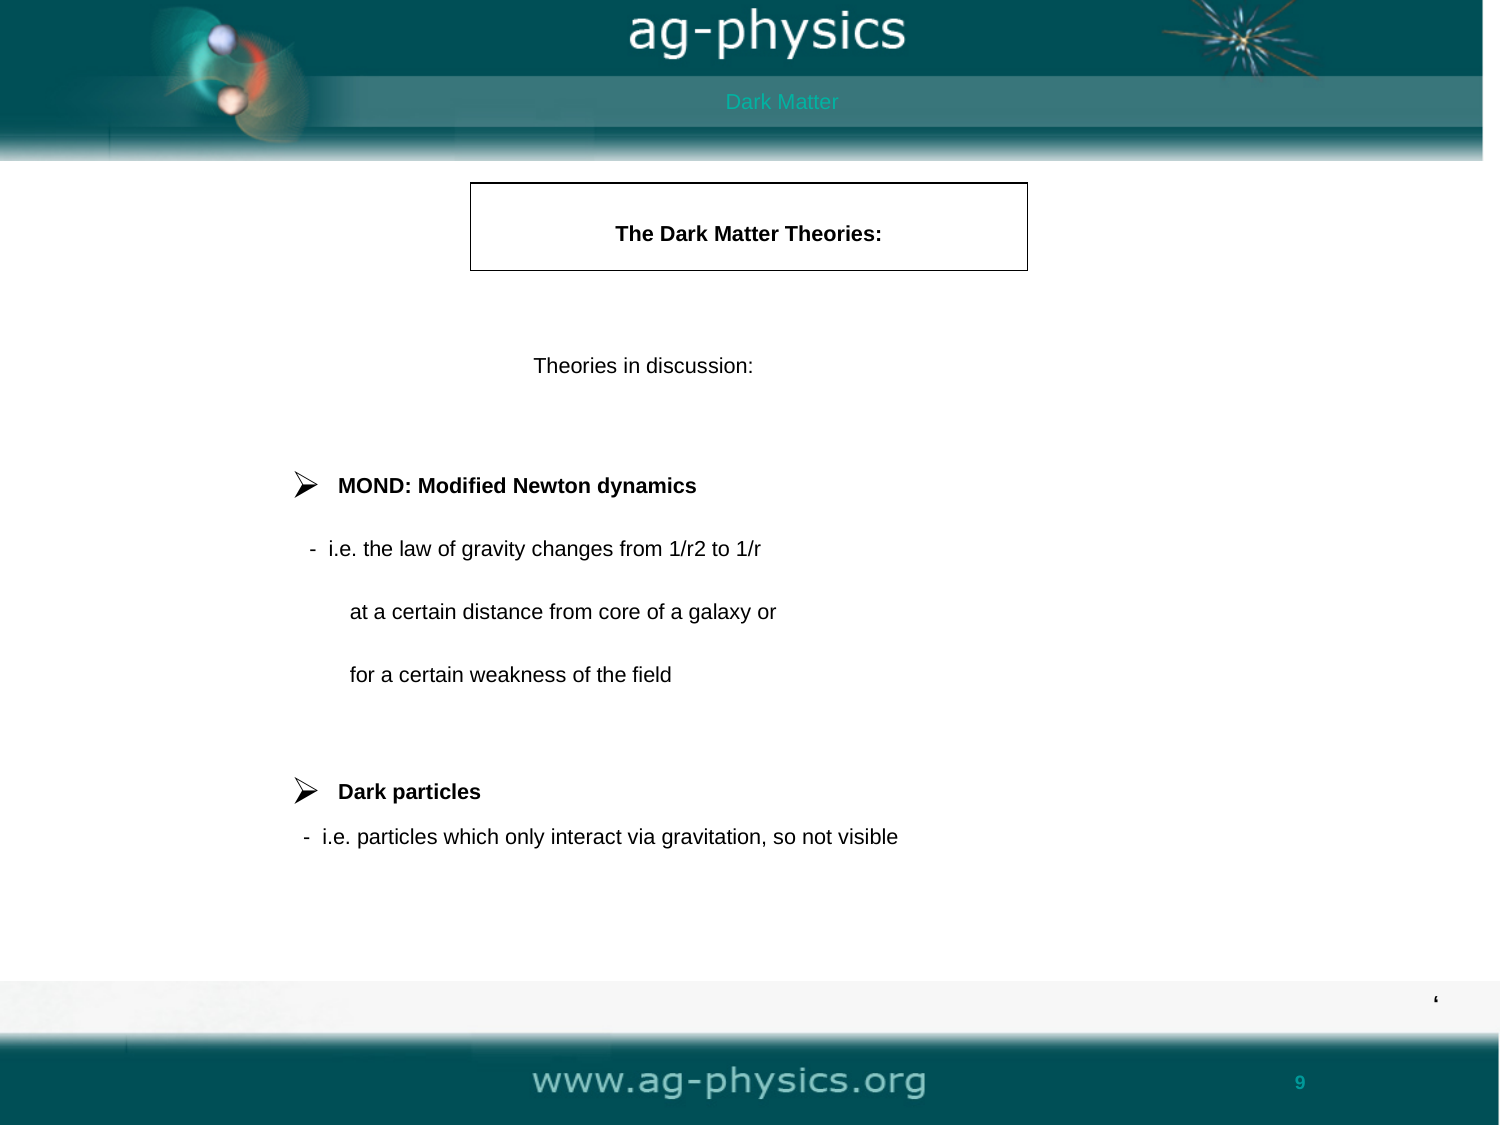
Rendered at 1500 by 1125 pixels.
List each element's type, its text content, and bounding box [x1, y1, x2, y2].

text_box Dark particles - i.e. particles which only interact via gravitation, so not visible [276, 748, 1375, 871]
text_box The Dark Matter Theories: [470, 183, 1028, 271]
text_box MOND: Modified Newton dynamics - i.e. the law of gravity changes from 1/r2 to 1/r at a certain distance from core of a galaxy or for a certain weakness of the field [276, 441, 1152, 709]
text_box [0, 0, 1484, 161]
text_box Theories in discussion: [512, 322, 986, 400]
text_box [0, 981, 1500, 1125]
